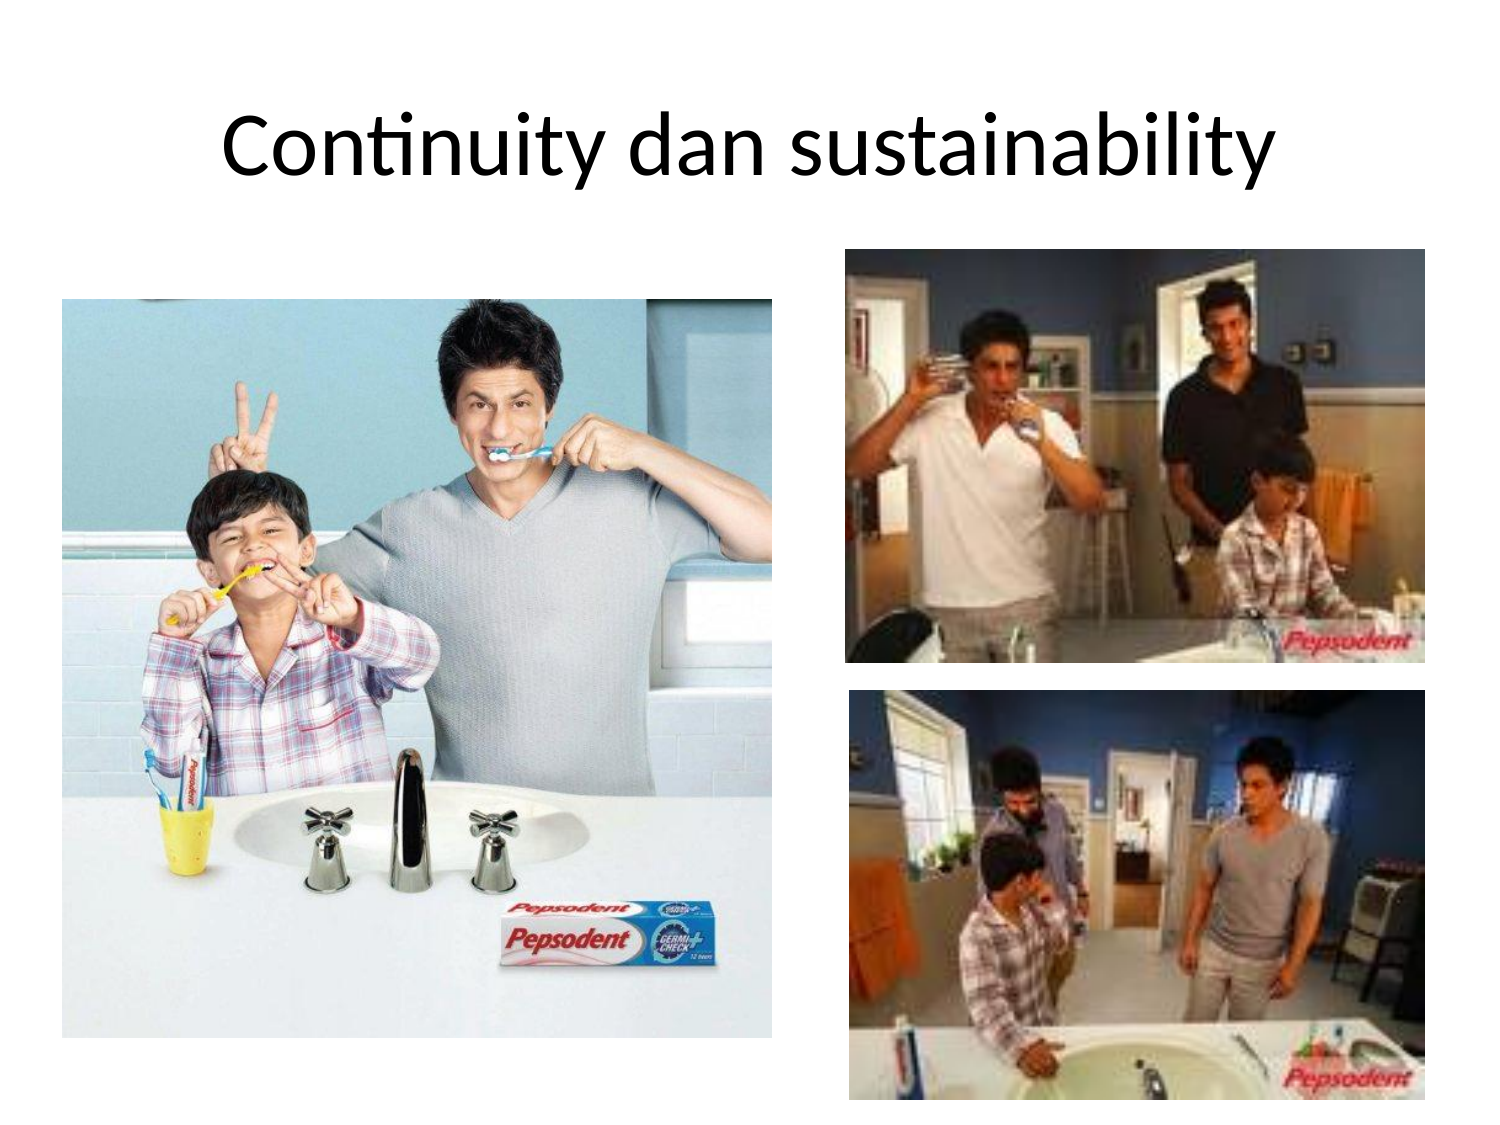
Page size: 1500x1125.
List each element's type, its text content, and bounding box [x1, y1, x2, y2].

title Continuity dan sustainability [75, 45, 1425, 233]
picture [62, 299, 772, 1038]
picture [849, 690, 1426, 1101]
picture [845, 249, 1426, 663]
